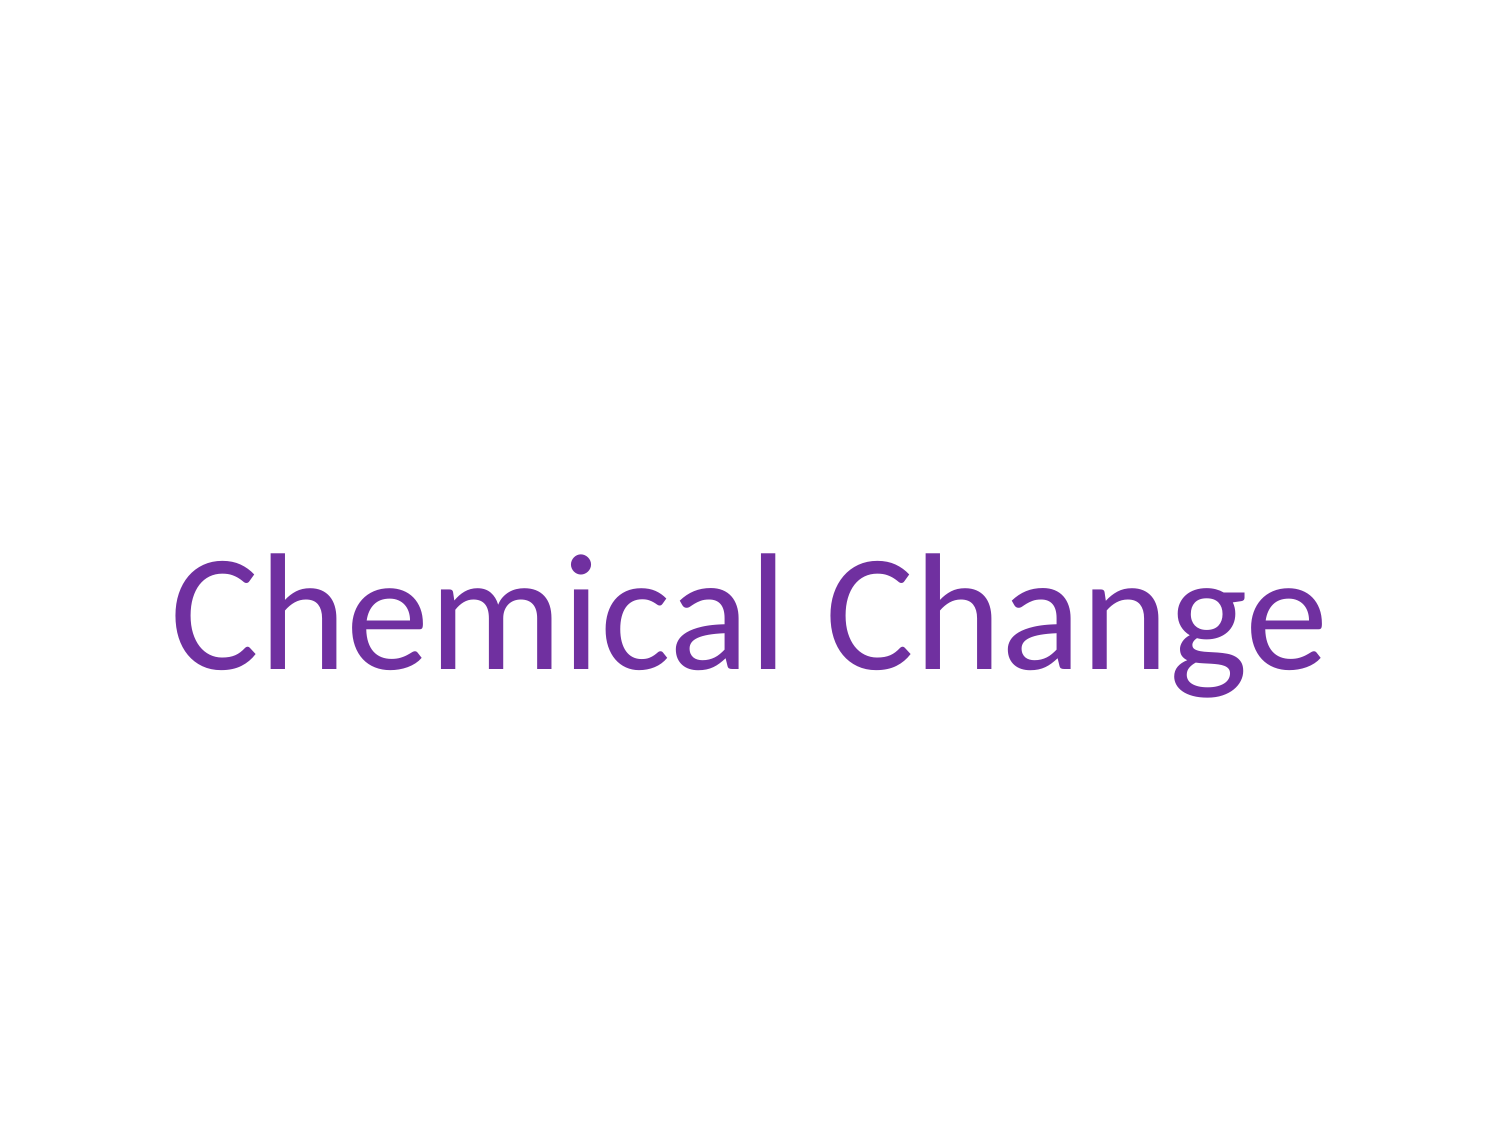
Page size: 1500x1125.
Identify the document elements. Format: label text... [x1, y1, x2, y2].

list Chemical Change [75, 262, 1425, 1005]
